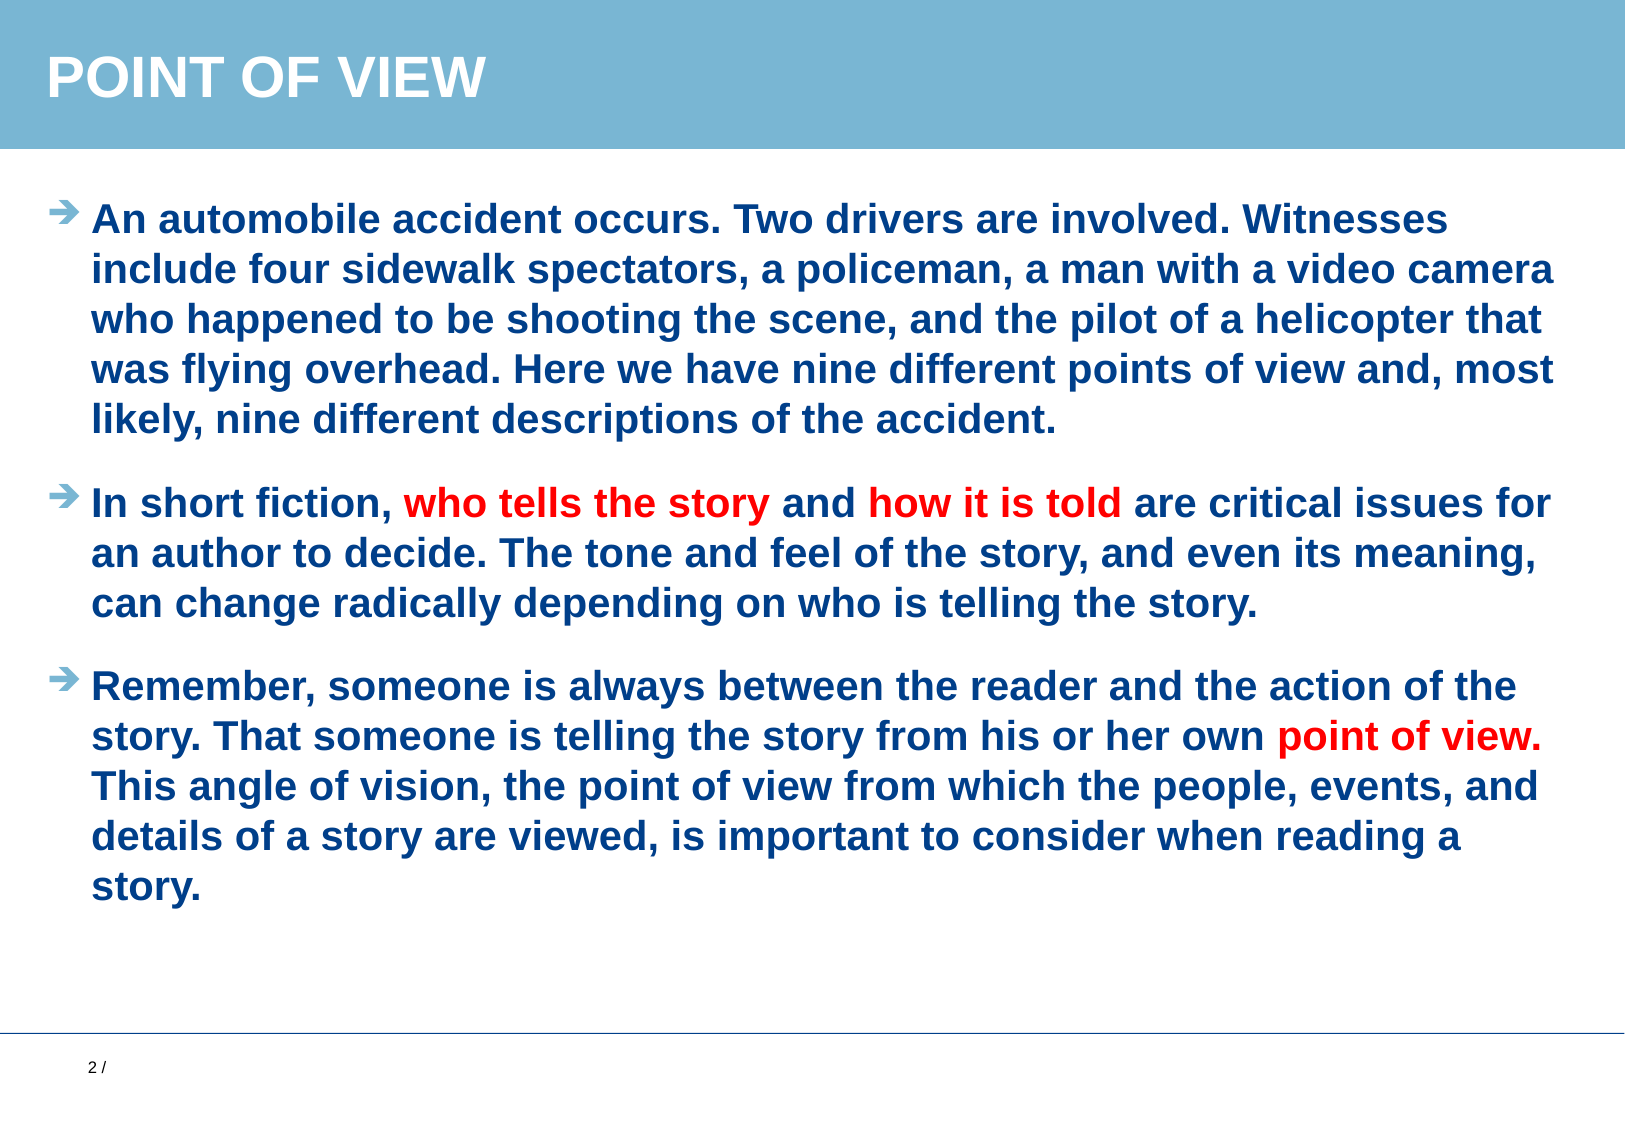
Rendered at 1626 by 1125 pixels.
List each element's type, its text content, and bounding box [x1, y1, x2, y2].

list An automobile accident occurs. Two drivers are involved. Witnesses include four sidewalk spectators, a policeman, a man with a video camera who happened to be shooting the scene, and the pilot of a helicopter that was flying overhead. Here we have nine different points of view and, most likely, nine different descriptions of the accident. In short fiction, who tells the story and how it is told are critical issues for an author to decide. The tone and feel of the story, and even its meaning, can change radically depending on who is telling the story. Remember, someone is always between the reader and the action of the story. That someone is telling the story from his or her own point of view. This angle of vision, the point of view from which the people, events, and details of a story are viewed, is important to consider when reading a story. [31, 184, 1594, 1000]
title POINT OF VIEW [31, 0, 1594, 149]
